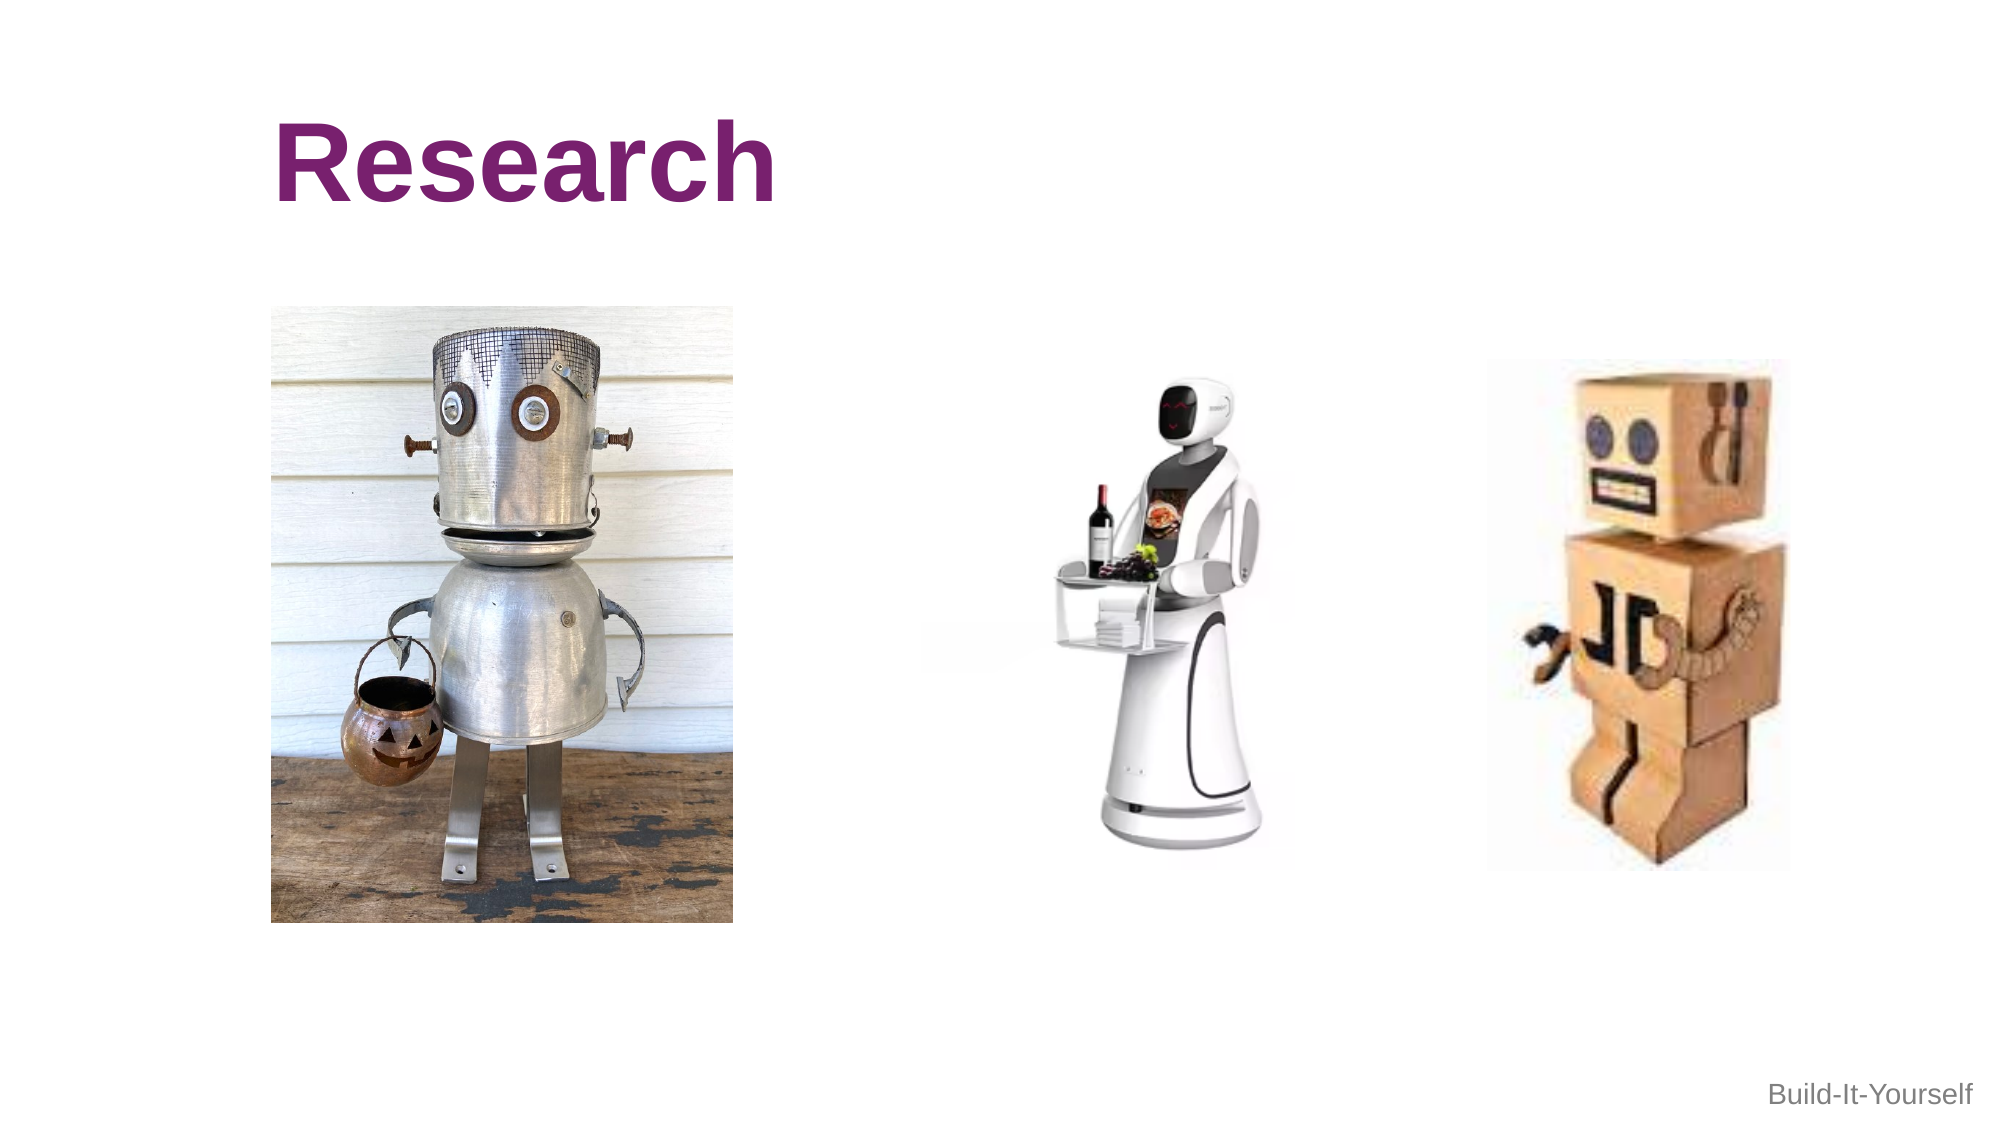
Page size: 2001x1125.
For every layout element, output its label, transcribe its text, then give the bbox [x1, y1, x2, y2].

text_box Research [117, 81, 934, 232]
picture [1486, 359, 1791, 871]
picture [894, 322, 1442, 870]
text_box Build-It-Yourself [1752, 1067, 1989, 1118]
picture [270, 306, 734, 924]
